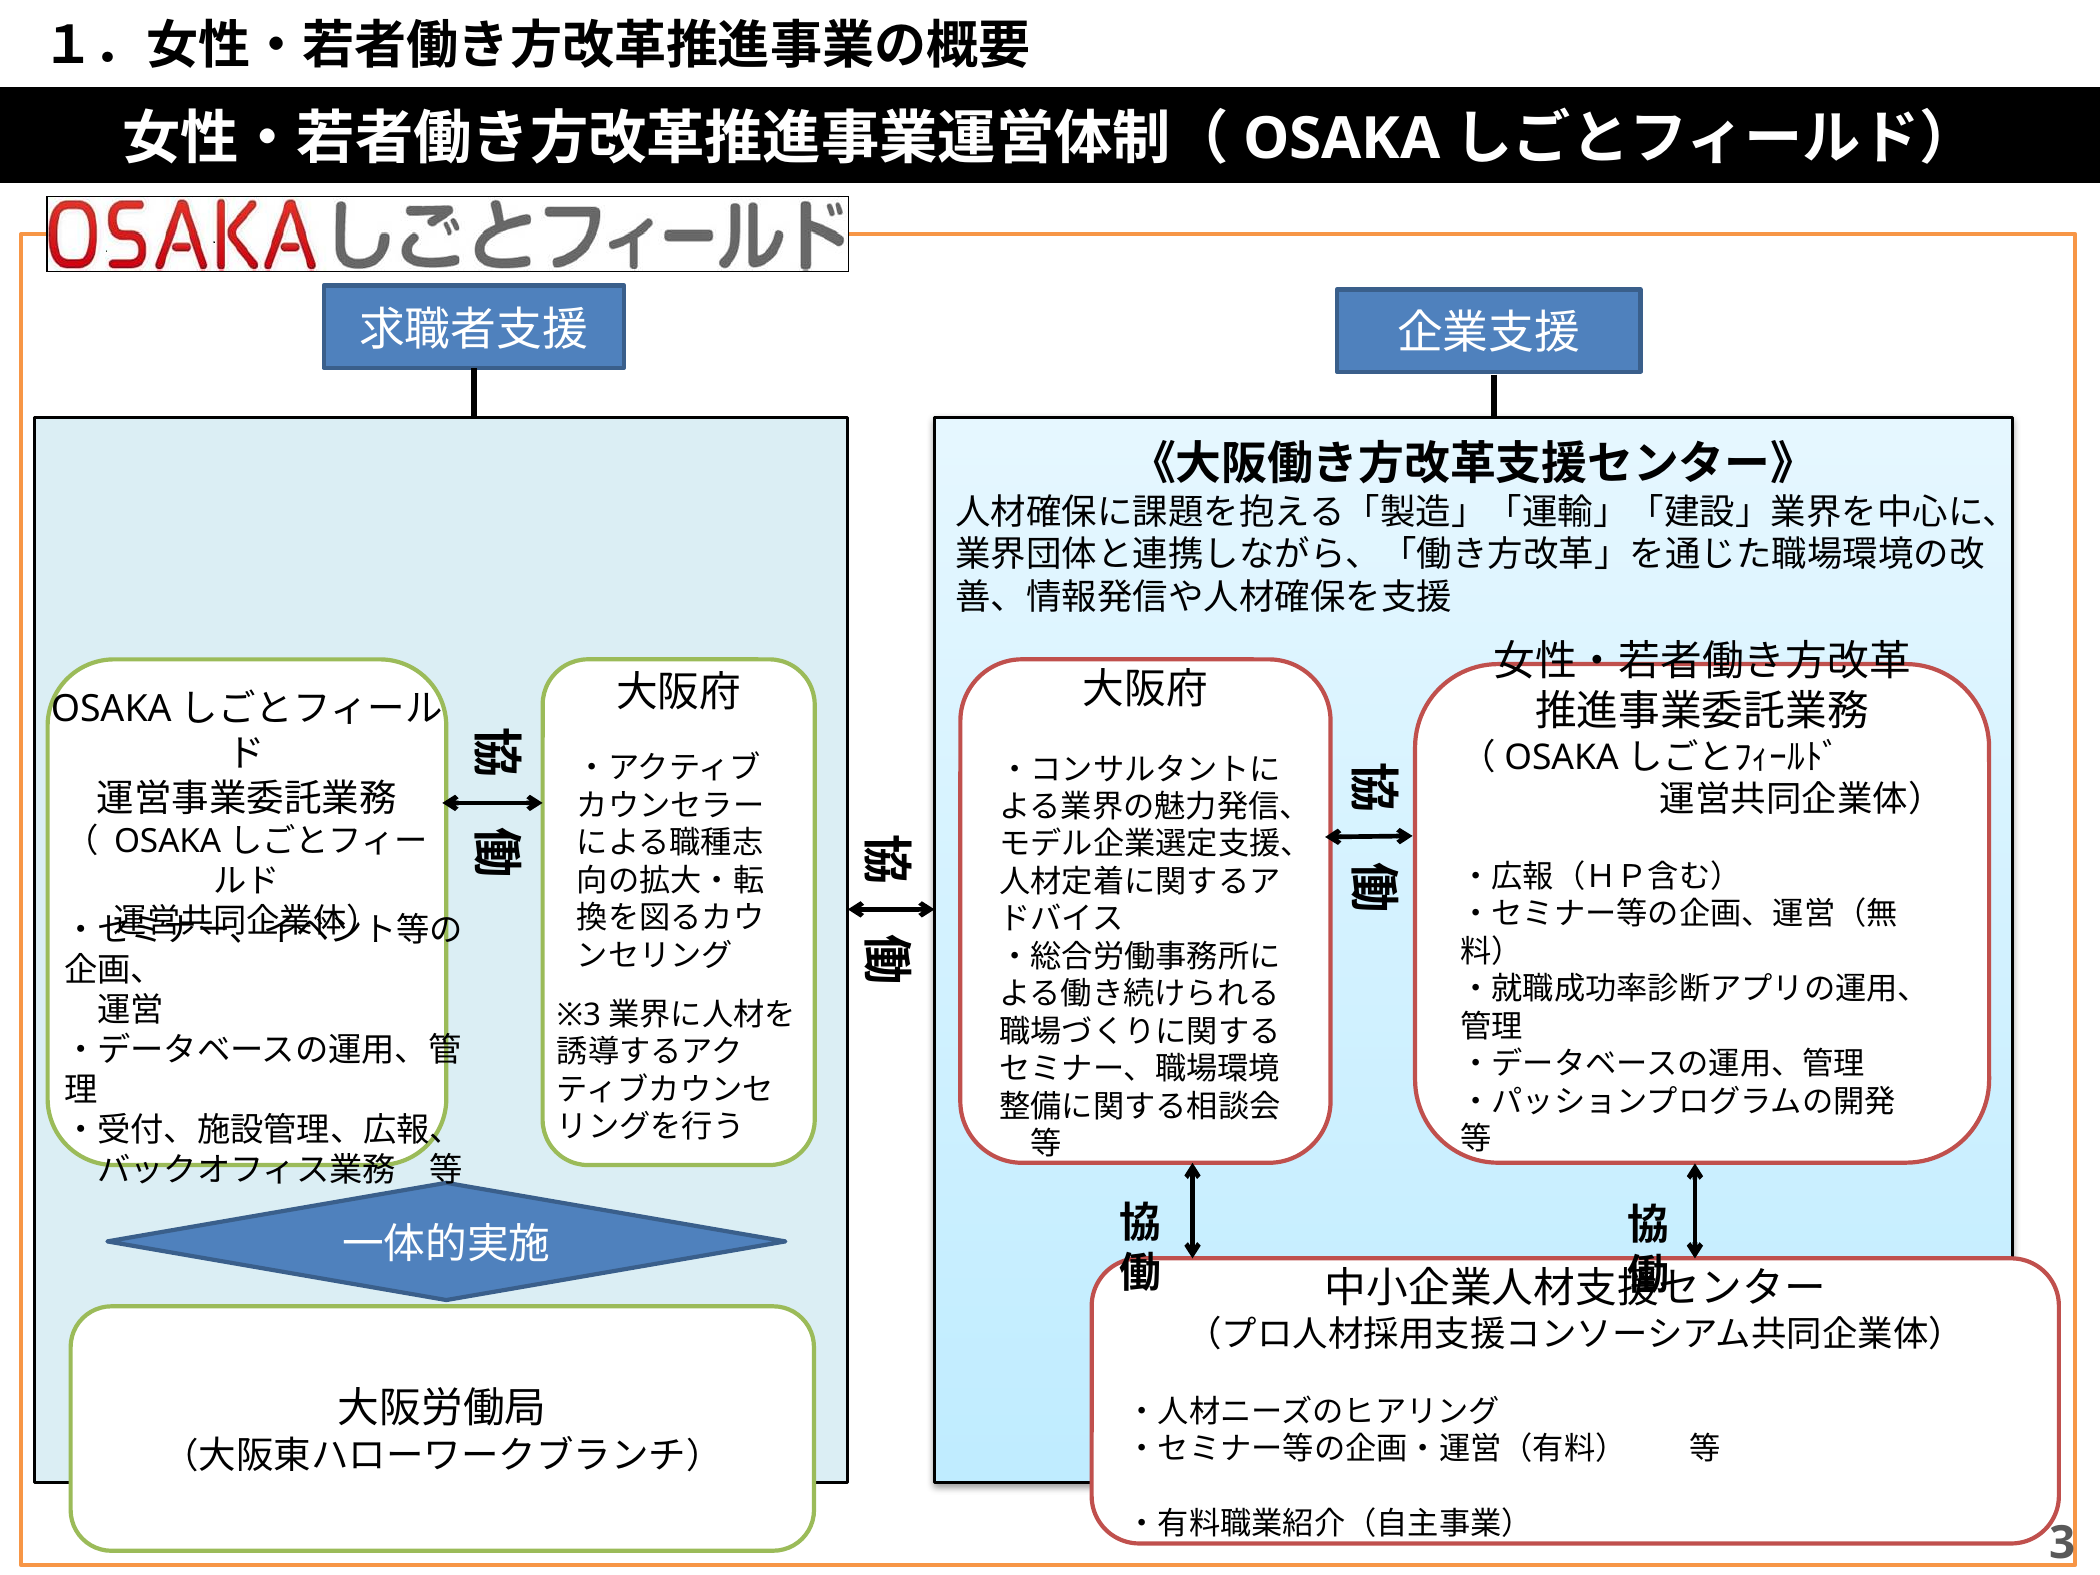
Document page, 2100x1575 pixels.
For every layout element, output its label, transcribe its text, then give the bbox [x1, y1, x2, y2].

text_box 協 働 [1099, 1184, 1305, 1306]
slide_number 3 [1606, 1501, 2097, 1575]
text_box [66, 657, 427, 676]
text_box 一体的実施 [105, 1191, 788, 1303]
text_box 中小企業人材支援センター （プロ人材採用支援コンソーシアム共同企業体） ・人材ニーズのヒアリング ・セミナー等の企画・運営（有料） 等 ・有料職業紹介（自主事業） [1089, 1256, 2061, 1546]
text_box 女性・若者働き方改革 推進事業委託業務 （OSAKAしごとﾌｨｰﾙﾄﾞ 運営共同企業体） ・広報（ＨＰ含む） ・セミナー等の企画、運営（無料） ・就職成功率診断アプリの運用、管理 ・データベースの運用、管理 ・パッションプログラムの開発 等 [1412, 661, 1992, 1165]
picture [47, 197, 849, 271]
text_box OSAKAしごとフィールド 運営事業委託業務 （ OSAKAしごとフィールド 運営共同企業体） [34, 676, 460, 992]
text_box 企業支援 [1335, 287, 1643, 374]
text_box 協 働 [850, 824, 941, 1036]
text_box 求職者支援 [322, 283, 626, 370]
text_box [19, 232, 2077, 1567]
text_box [32, 415, 850, 1485]
text_box ※3業界に人材を 誘導するアクティブカウンセリングを行う [542, 949, 815, 1189]
text_box 大阪労働局 （大阪東ハローワークブランチ） [68, 1304, 817, 1553]
text_box 大阪府 ・コンサルタントによる業界の魅力発信、モデル企業選定支援、人材定着に関するアドバイス ・総合労働事務所による働き続けられる職場づくりに関するセミナー、職場環境整備に関する相談会 等 [958, 657, 1333, 1165]
text_box 女性・若者働き方改革推進事業運営体制（OSAKAしごとフィールド） [0, 87, 2100, 183]
text_box 協 働 [1324, 752, 1428, 964]
text_box 協 働 [1606, 1187, 1812, 1309]
text_box 《大阪働き方改革支援センター》 人材確保に課題を抱える「製造」「運輸」「建設」業界を中心に、業界団体と連携しながら、「働き方改革」を通じた職場環境の改善、情報発信や人材確保を支援 [933, 417, 2013, 1484]
text_box [45, 992, 49, 1121]
text_box １．女性・若者働き方改革推進事業の概要 [19, 9, 1094, 76]
text_box ・セミナー、イベント等の企画、 運営 ・データベースの運用、管理 ・受付、施設管理、広報、 バックオフィス業務 等 [49, 901, 507, 1196]
text_box 大阪府 ・アクティブカウンセラーによる職種志向の拡大・転換を図るカウンセリング [540, 657, 817, 1133]
text_box 協 働 [460, 716, 551, 929]
